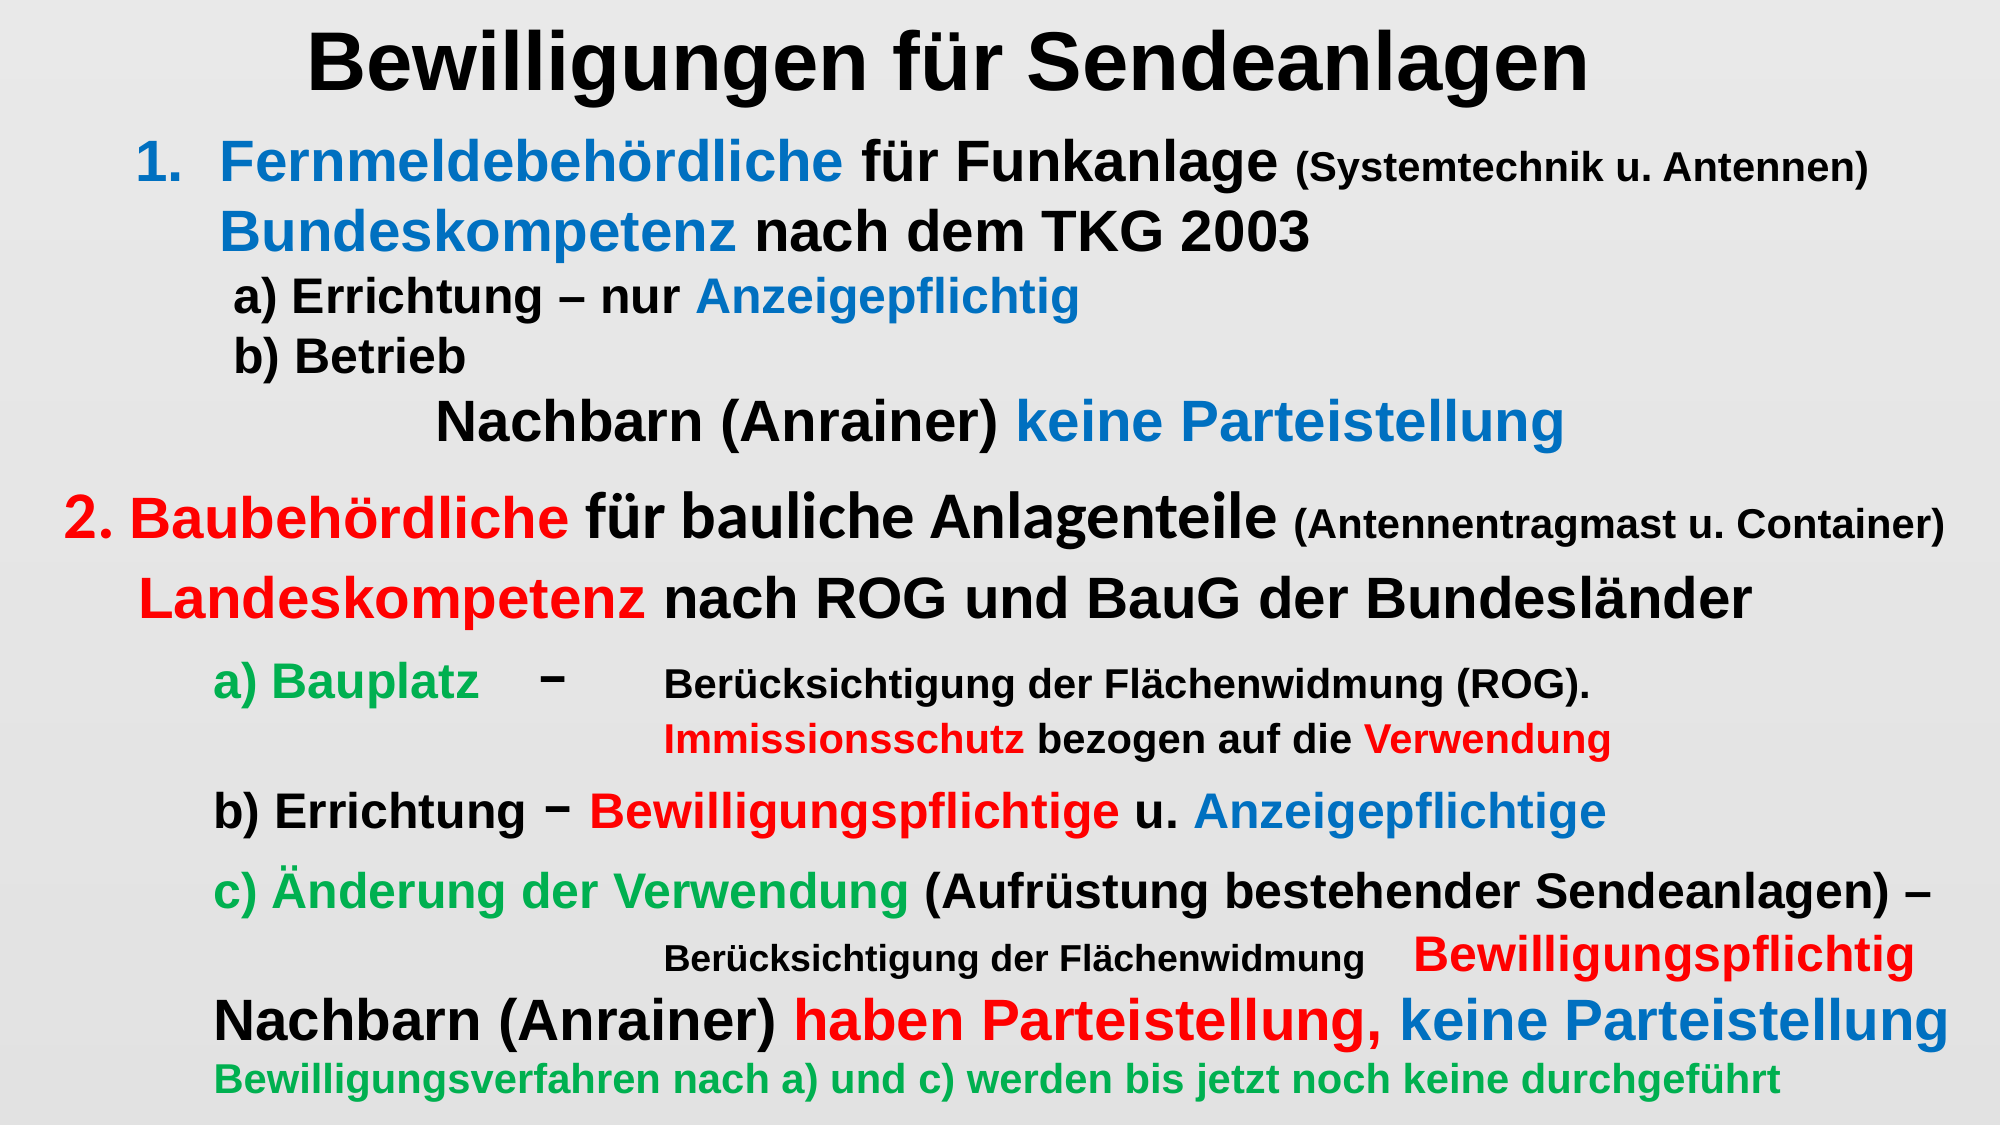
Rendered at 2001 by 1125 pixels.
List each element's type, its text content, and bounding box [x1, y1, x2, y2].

text_box 2. Baubehördliche für bauliche Anlagenteile (Antennentragmast u. Container) Landeskompetenz nach ROG und BauG der Bundesländer a) Bauplatz – Berücksichtigung der Flächenwidmung (ROG). Immissionsschutz bezogen auf die Verwendung b) Errichtung – Bewilligungspflichtige u. Anzeigepflichtige c) Änderung der Verwendung (Aufrüstung bestehender Sendeanlagen) – Berücksichtigung der Flächenwidmung Bewilligungspflichtig Nachbarn (Anrainer) haben Parteistellung, keine Parteistellung Bewilligungsverfahren nach a) und c) werden bis jetzt noch keine durchgeführt [48, 464, 2000, 1125]
text_box Bewilligungen für Sendeanlagen [222, 0, 1675, 115]
text_box Fernmeldebehördliche für Funkanlage (Systemtechnik u. Antennen) Bundeskompetenz nach dem TKG 2003 a) Errichtung – nur Anzeigepflichtig b) Betrieb Nachbarn (Anrainer) keine Parteistellung [120, 116, 1928, 461]
